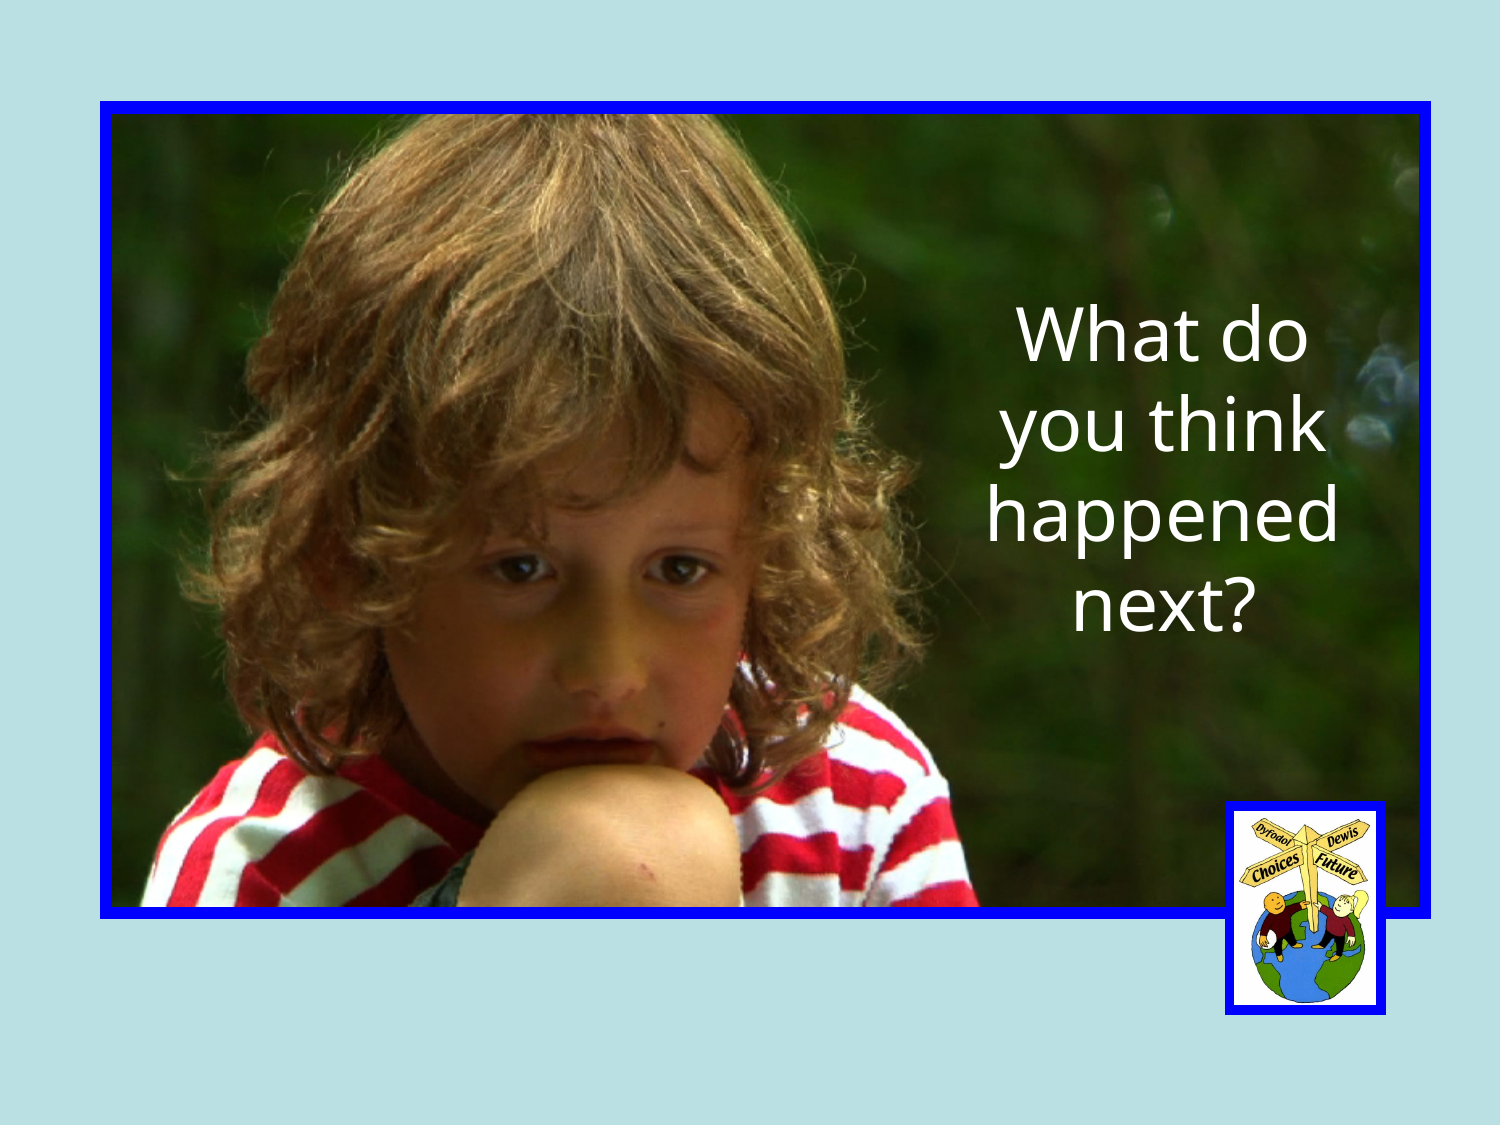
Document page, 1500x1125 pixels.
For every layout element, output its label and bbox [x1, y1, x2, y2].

picture [112, 113, 1419, 1006]
